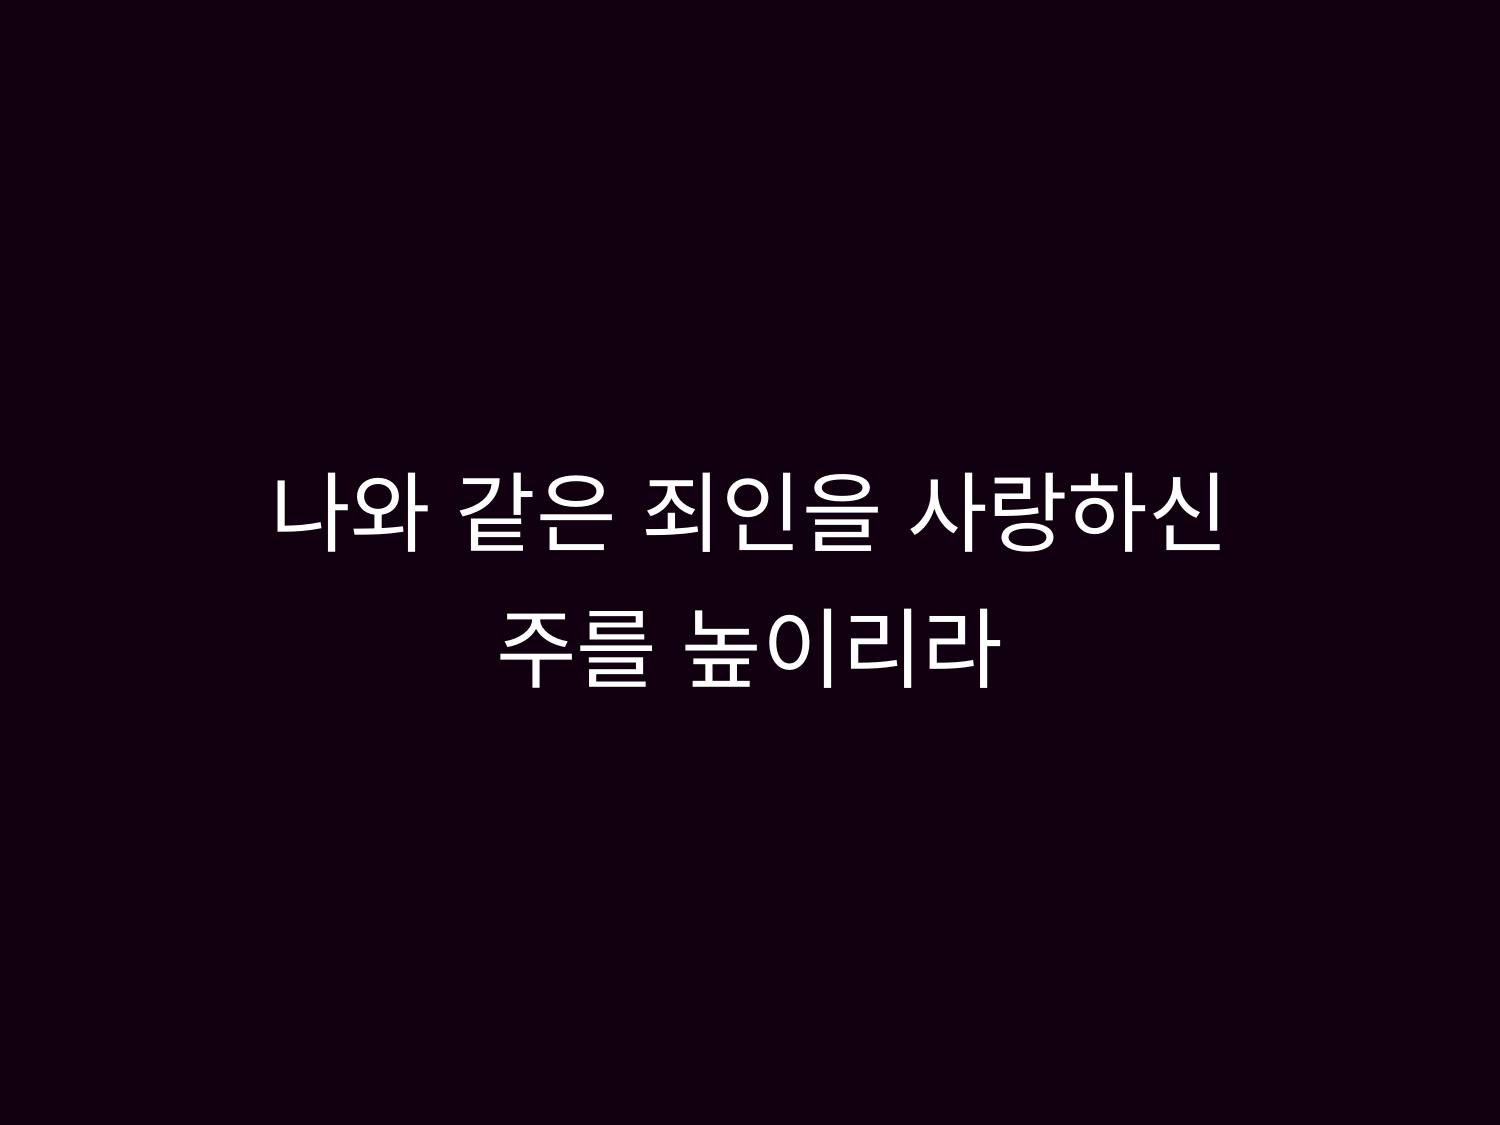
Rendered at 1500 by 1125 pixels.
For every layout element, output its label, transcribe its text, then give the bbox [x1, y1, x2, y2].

title 나와 같은 죄인을 사랑하신 주를 높이리라 [0, 0, 1500, 1125]
